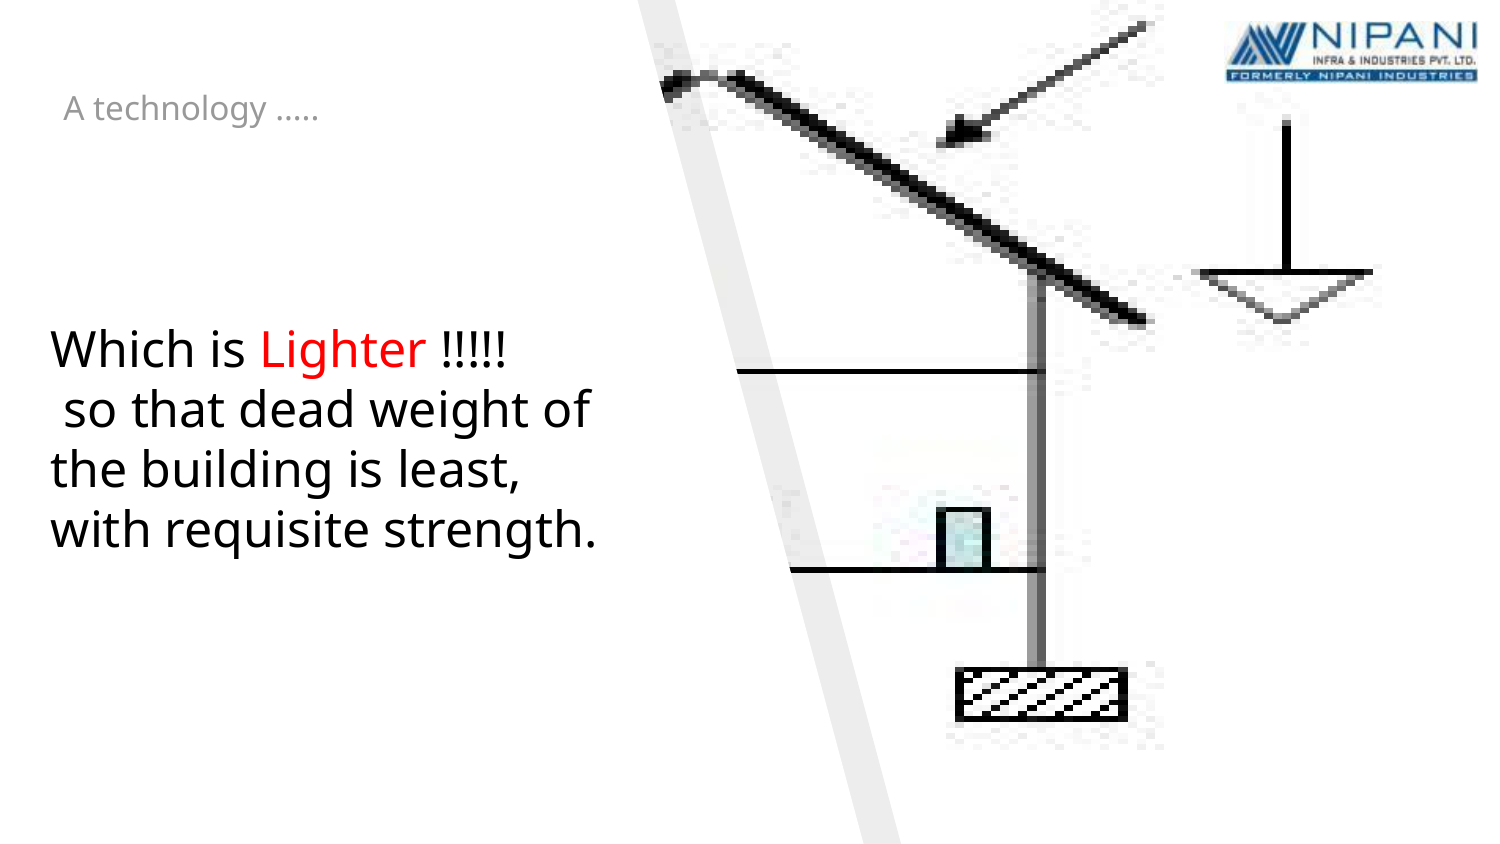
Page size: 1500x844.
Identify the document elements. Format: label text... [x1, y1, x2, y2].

list A technology ….. [48, 71, 640, 164]
picture [638, 0, 1500, 844]
text_box Which is Lighter !!!!! so that dead weight of the building is least, with requisite strength. [35, 310, 637, 746]
